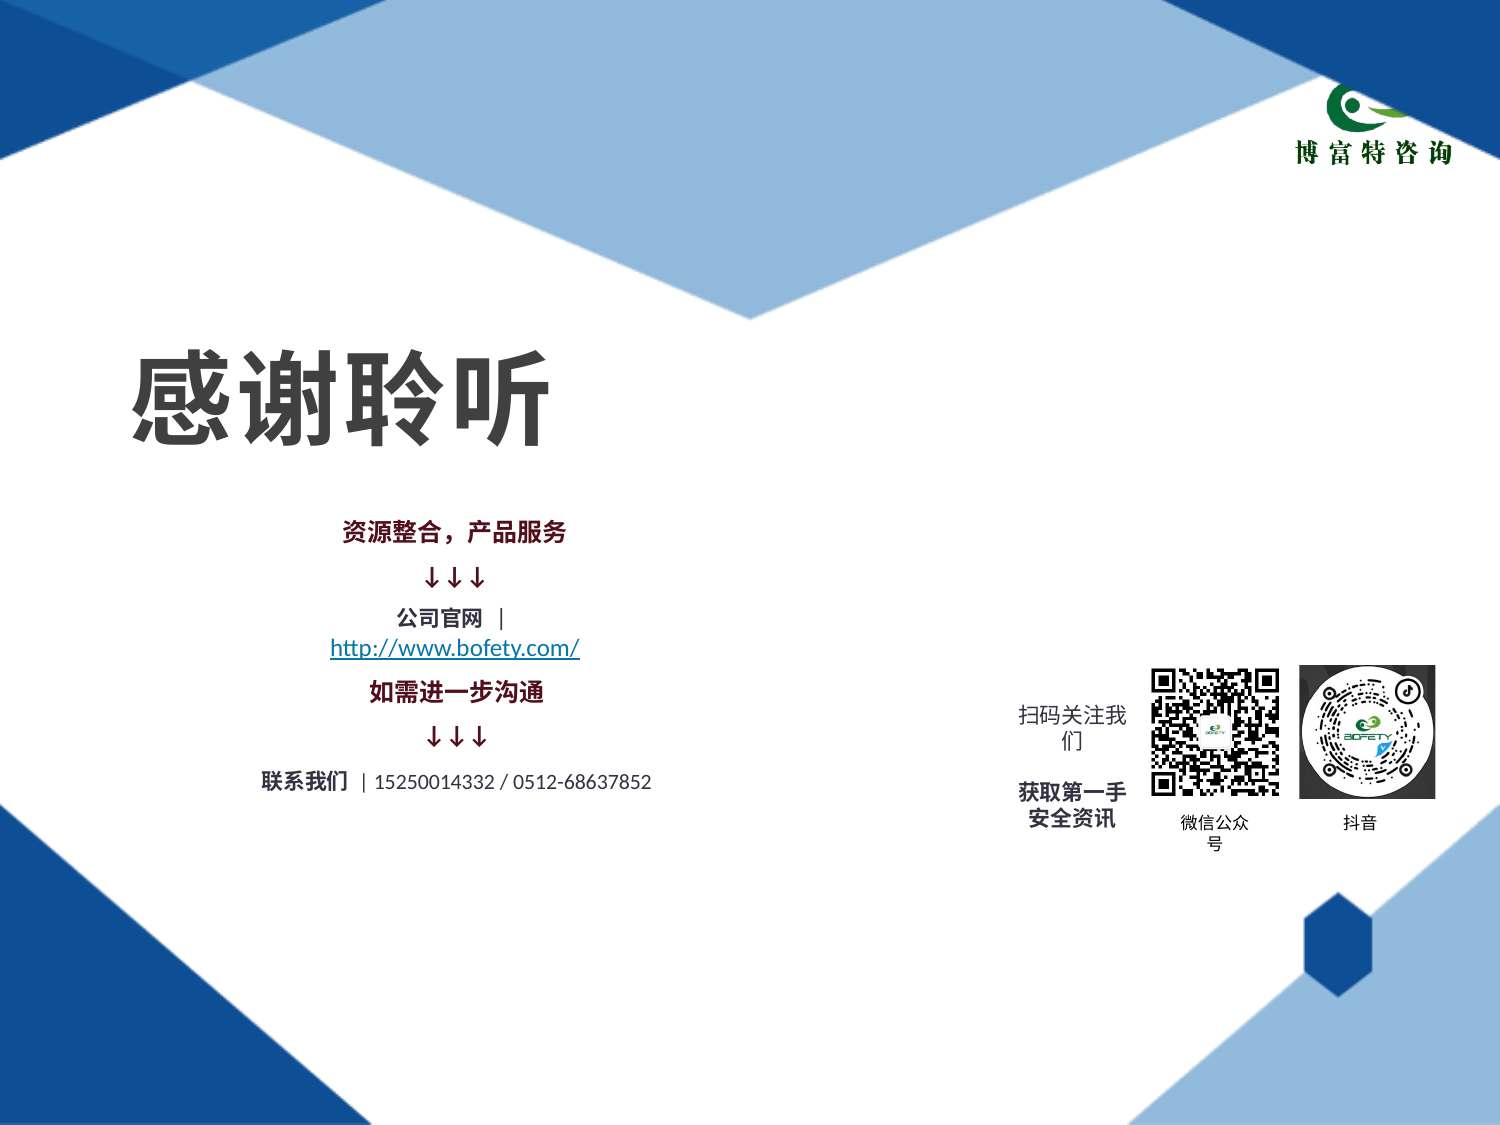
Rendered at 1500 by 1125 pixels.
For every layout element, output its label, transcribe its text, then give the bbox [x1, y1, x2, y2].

text_box 资源整合，产品服务 ↓↓↓ 公司官网 | http://www.bofety.com/ [261, 509, 649, 639]
picture [0, 0, 1500, 1125]
title 感谢聆听 [129, 323, 780, 469]
text_box 扫码关注我们 获取第一手安全资讯 [995, 694, 1141, 801]
text_box 微信公众号 [1157, 806, 1273, 862]
text_box 如需进一步沟通 ↓↓↓ 联系我们 | 15250014332 / 0512-68637852 [209, 668, 705, 802]
text_box 抖音 [1302, 804, 1418, 841]
text_box [981, 650, 1449, 847]
